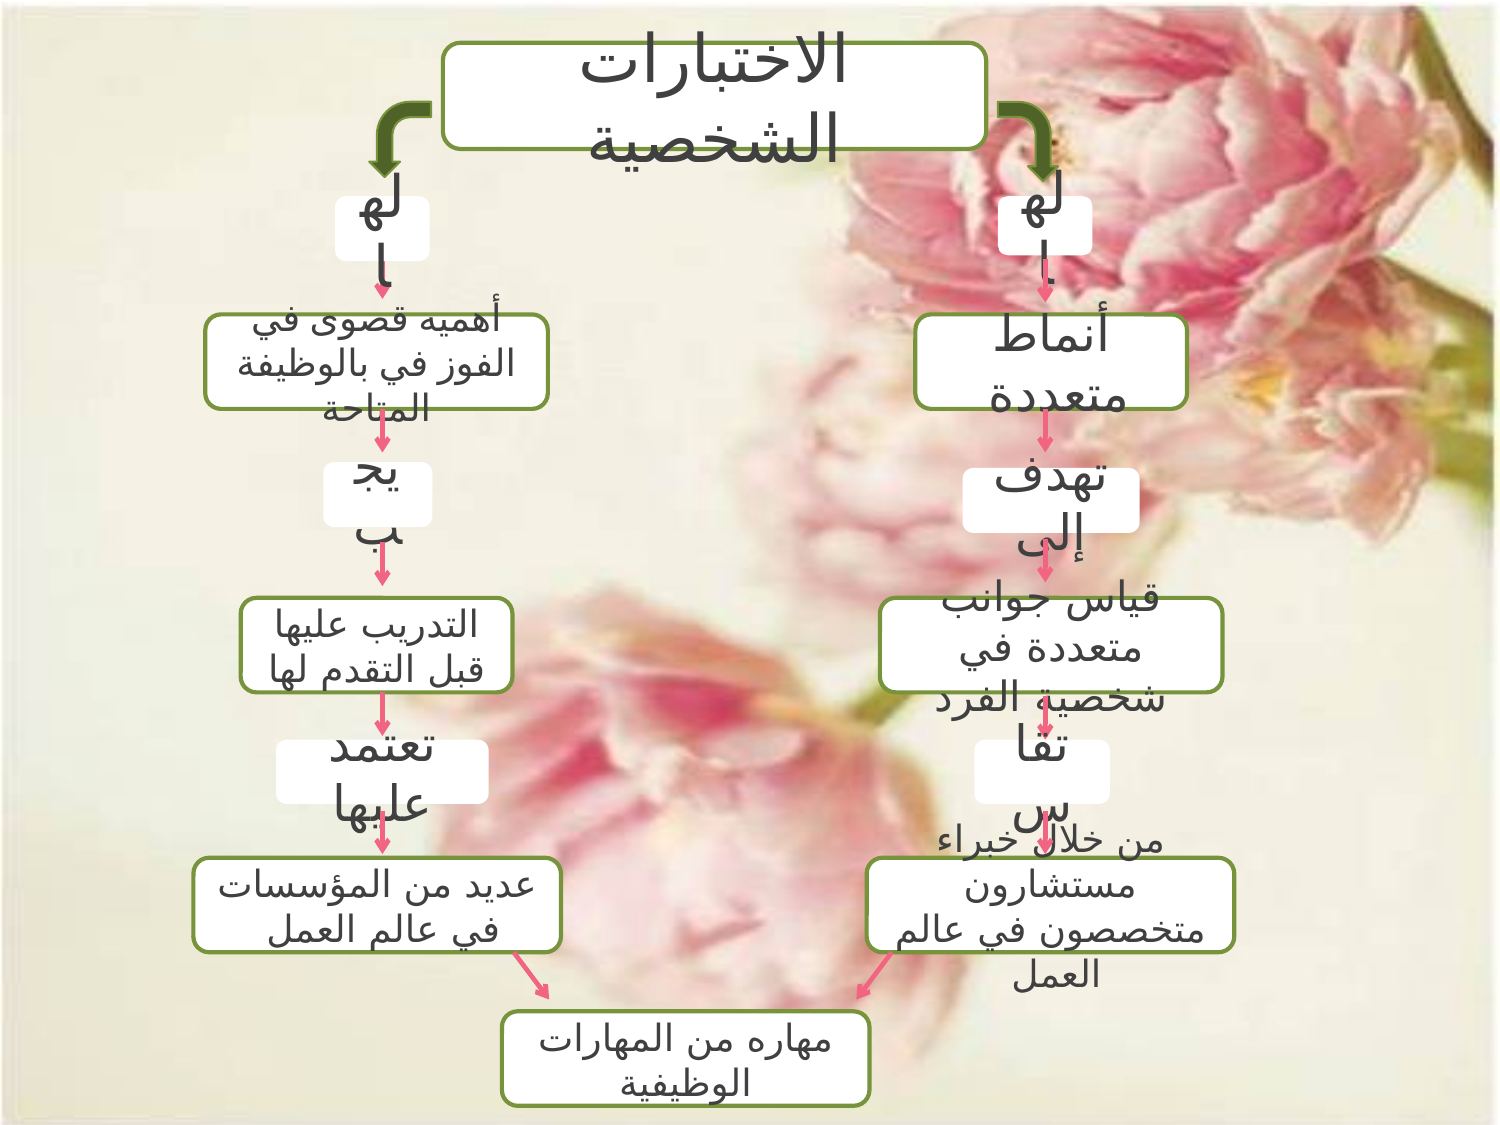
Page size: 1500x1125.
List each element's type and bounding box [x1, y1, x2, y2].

text_box [855, 951, 892, 1000]
list [0, 2, 1500, 1125]
text_box [513, 951, 550, 1000]
